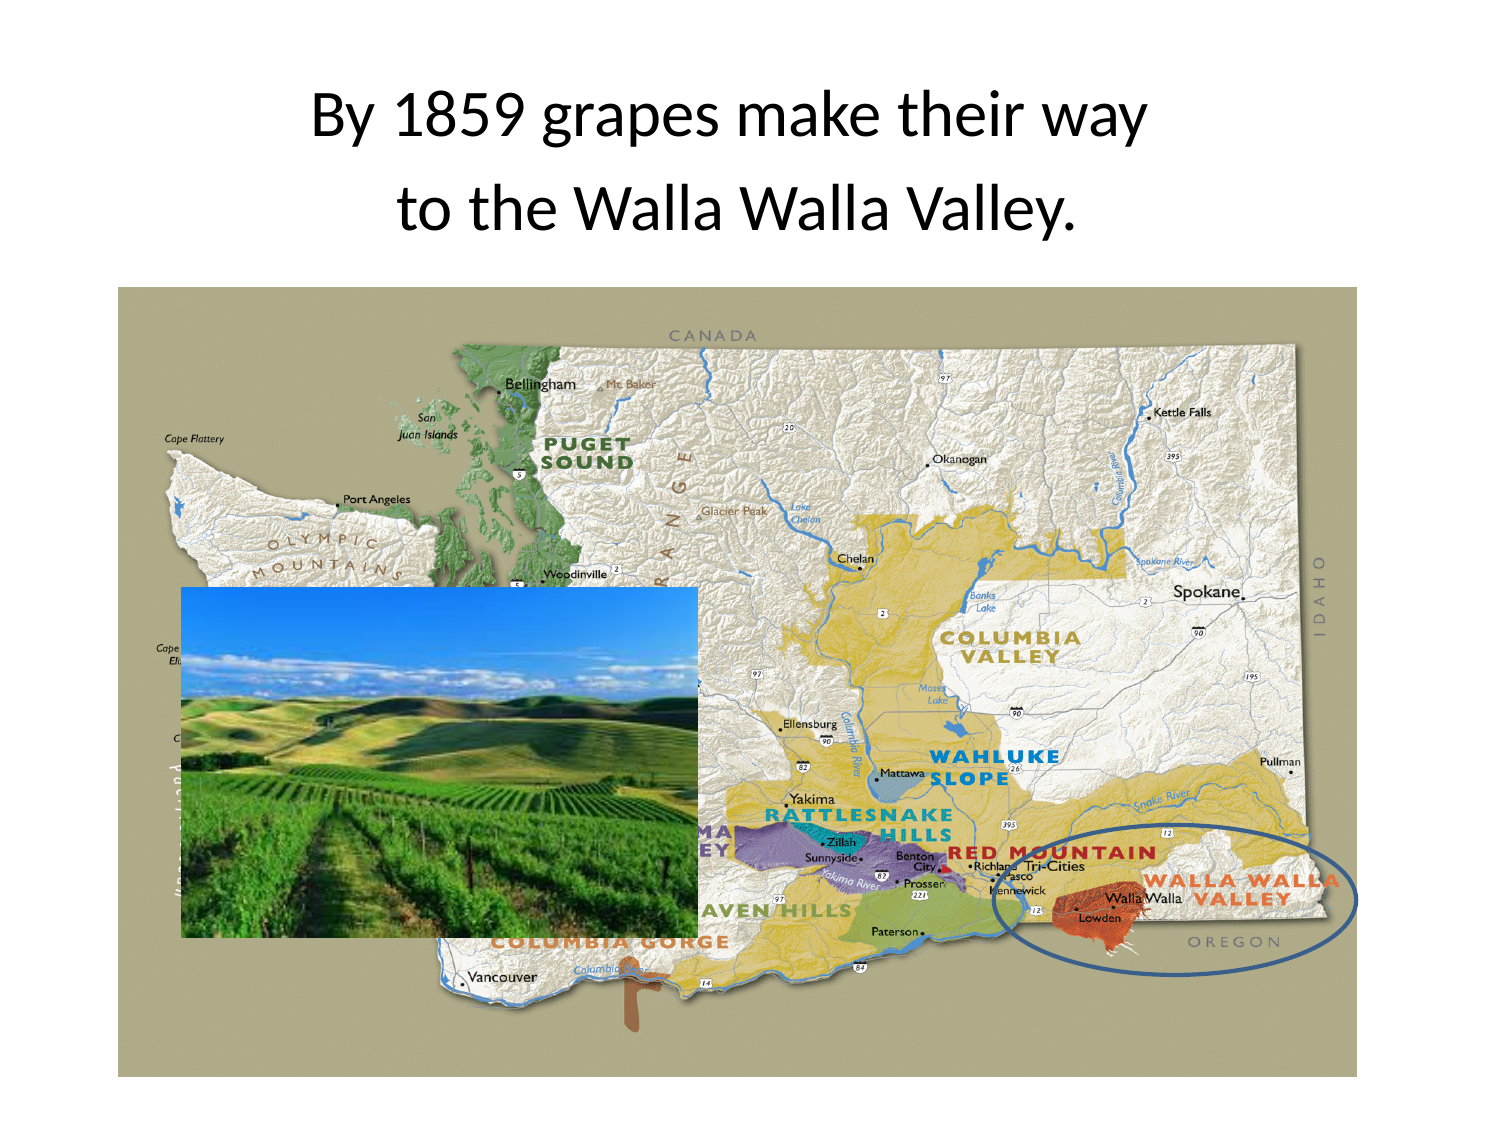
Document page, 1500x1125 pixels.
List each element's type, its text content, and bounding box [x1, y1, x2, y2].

list By 1859 grapes make their way to the Walla Walla Valley. [174, 62, 1300, 263]
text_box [118, 287, 1357, 1077]
